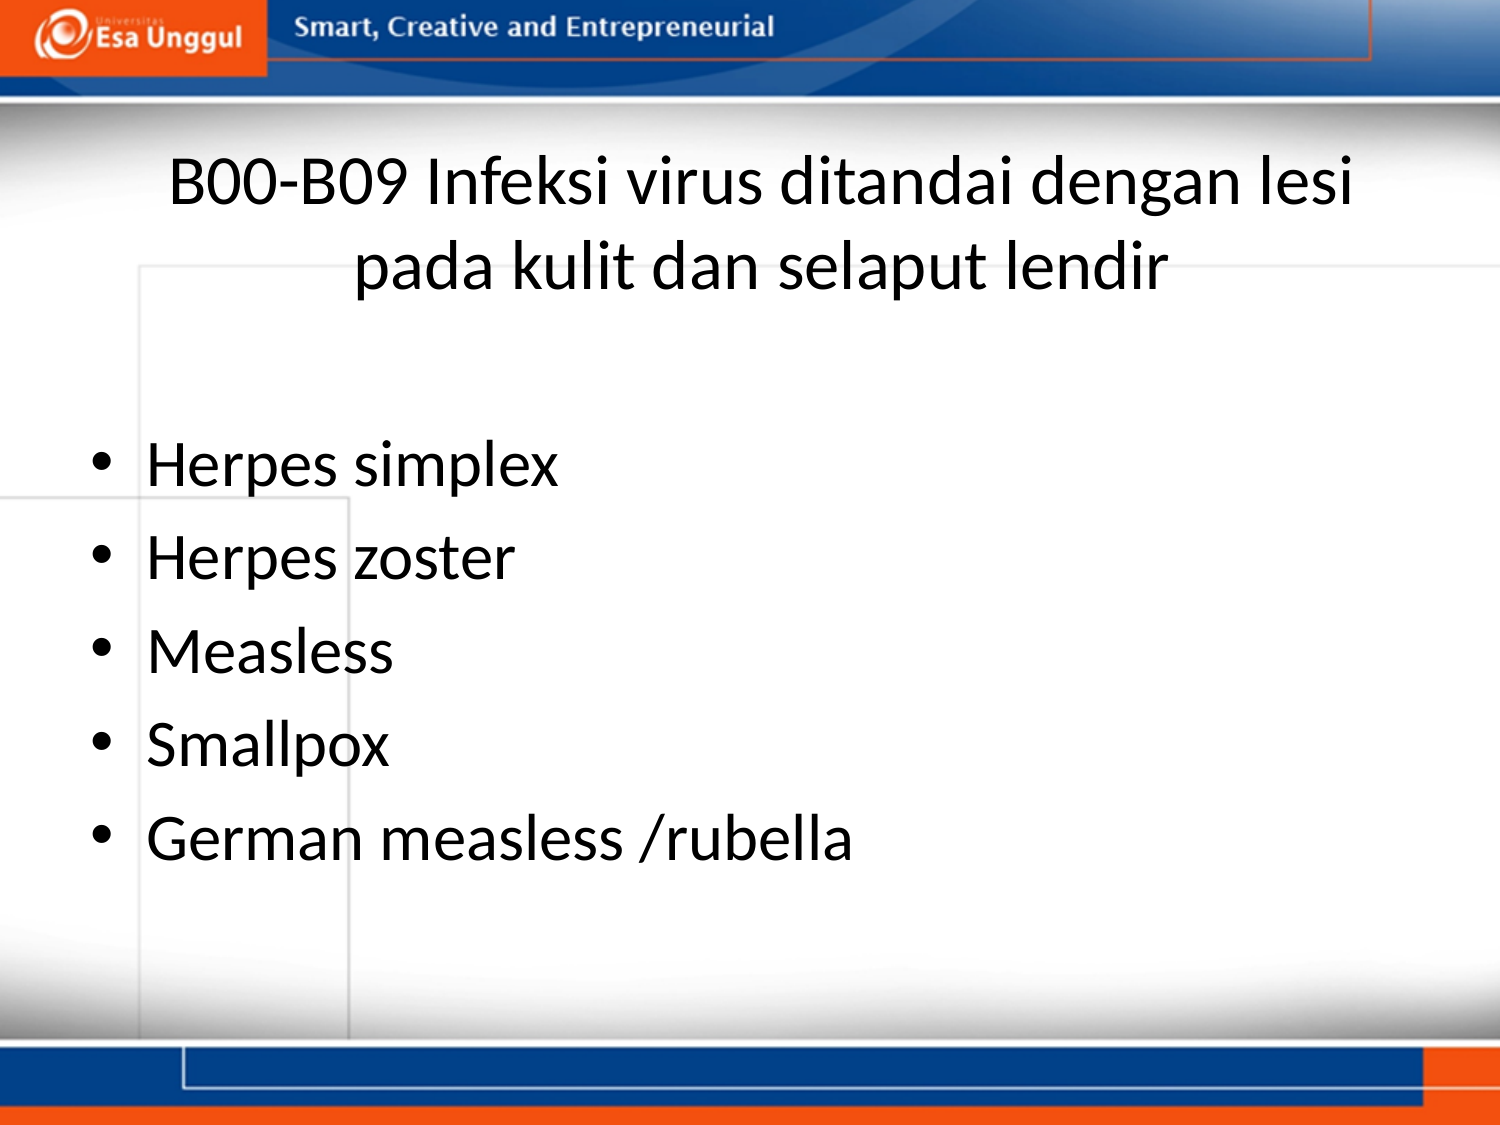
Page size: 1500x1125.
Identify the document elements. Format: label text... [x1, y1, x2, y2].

list Herpes simplex Herpes zoster Measless Smallpox German measless /rubella [75, 412, 1425, 1005]
picture [0, 0, 1500, 1125]
title B00-B09 Infeksi virus ditandai dengan lesi pada kulit dan selaput lendir [87, 125, 1438, 313]
